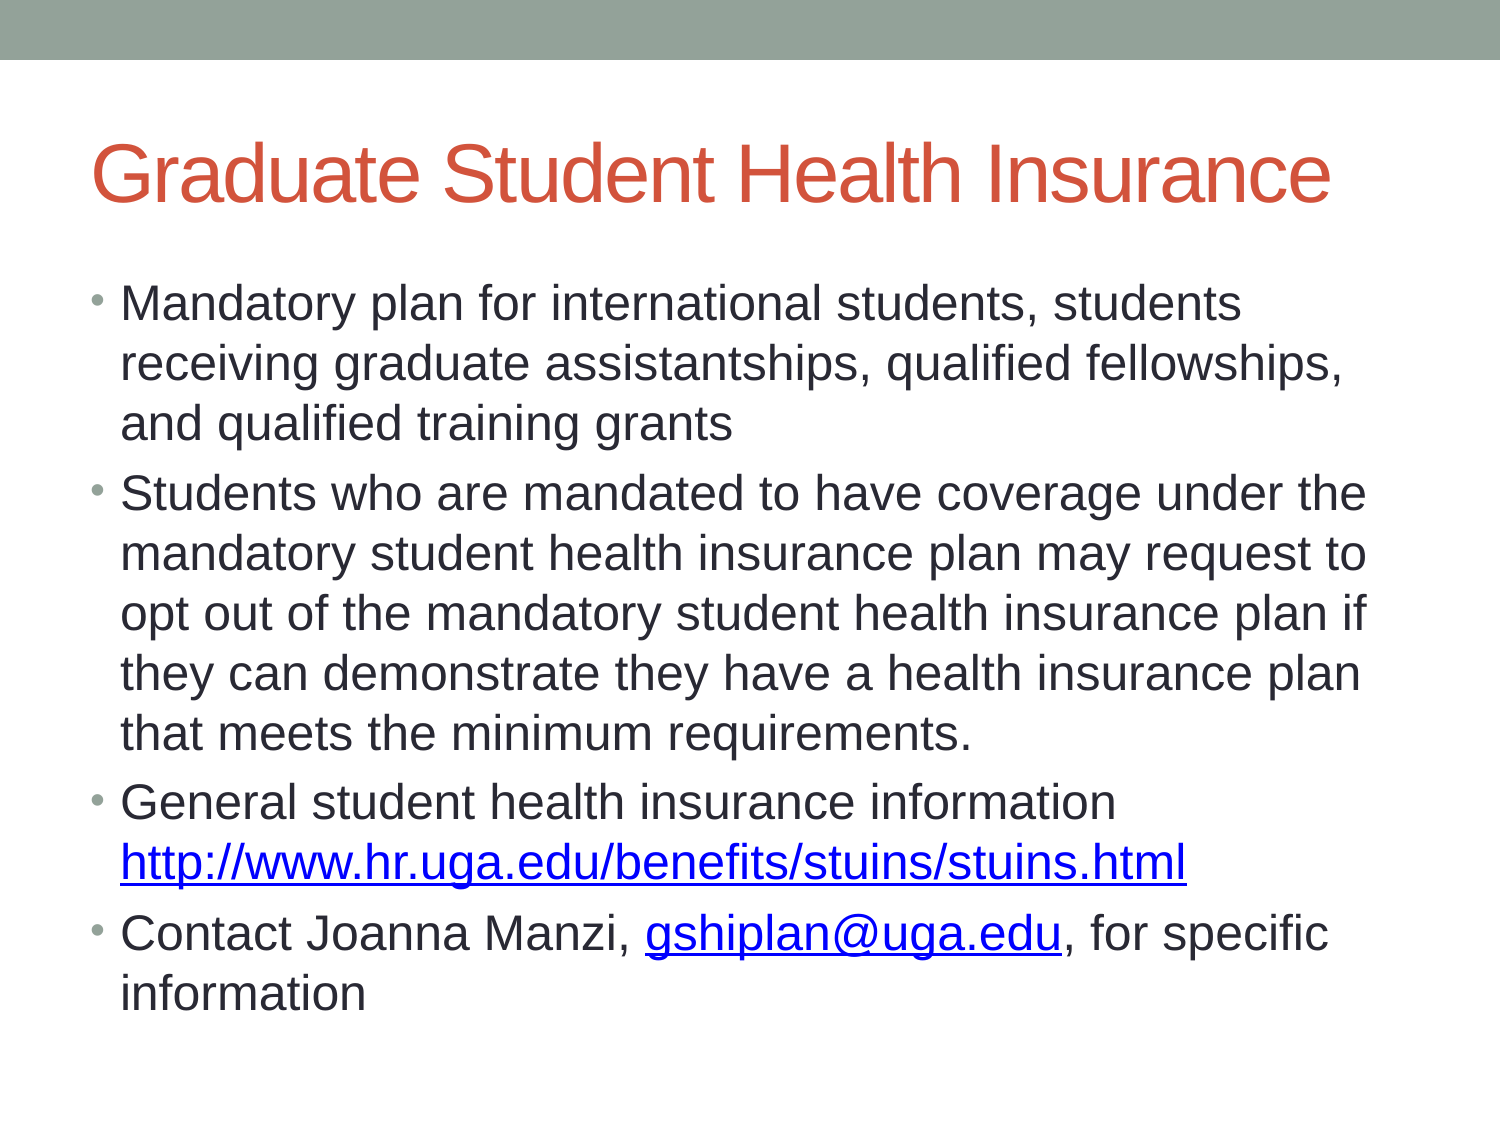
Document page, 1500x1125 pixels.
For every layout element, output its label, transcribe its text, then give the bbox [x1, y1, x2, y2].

title Graduate Student Health Insurance [75, 87, 1425, 250]
list Mandatory plan for international students, students receiving graduate assistantships, qualified fellowships, and qualified training grants Students who are mandated to have coverage under the mandatory student health insurance plan may request to opt out of the mandatory student health insurance plan if they can demonstrate they have a health insurance plan that meets the minimum requirements. General student health insurance information http://www.hr.uga.edu/benefits/stuins/stuins.html Contact Joanna Manzi, gshiplan@uga.edu, for specific information [75, 262, 1425, 1063]
